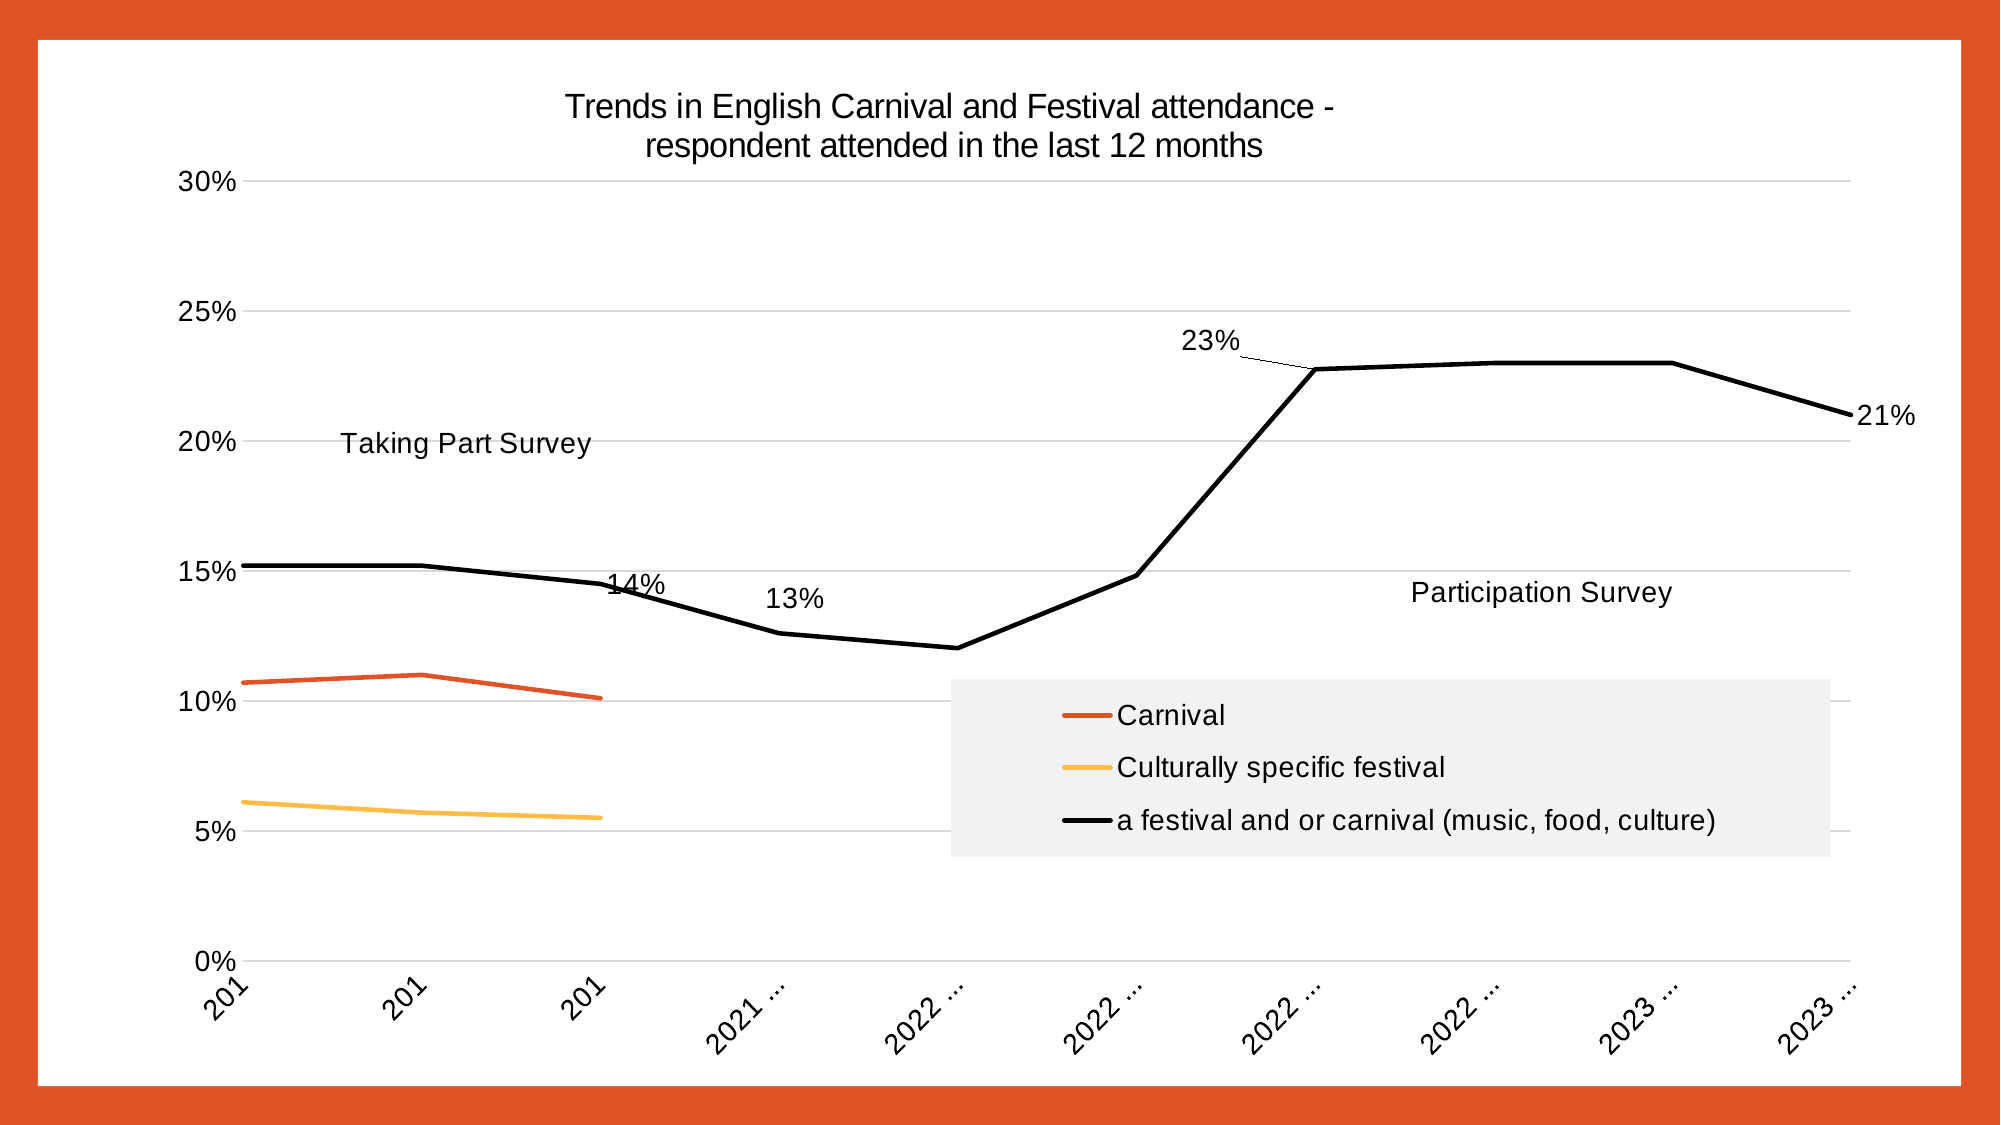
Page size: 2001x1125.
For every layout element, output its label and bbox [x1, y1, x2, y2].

chart [80, 68, 1917, 1062]
